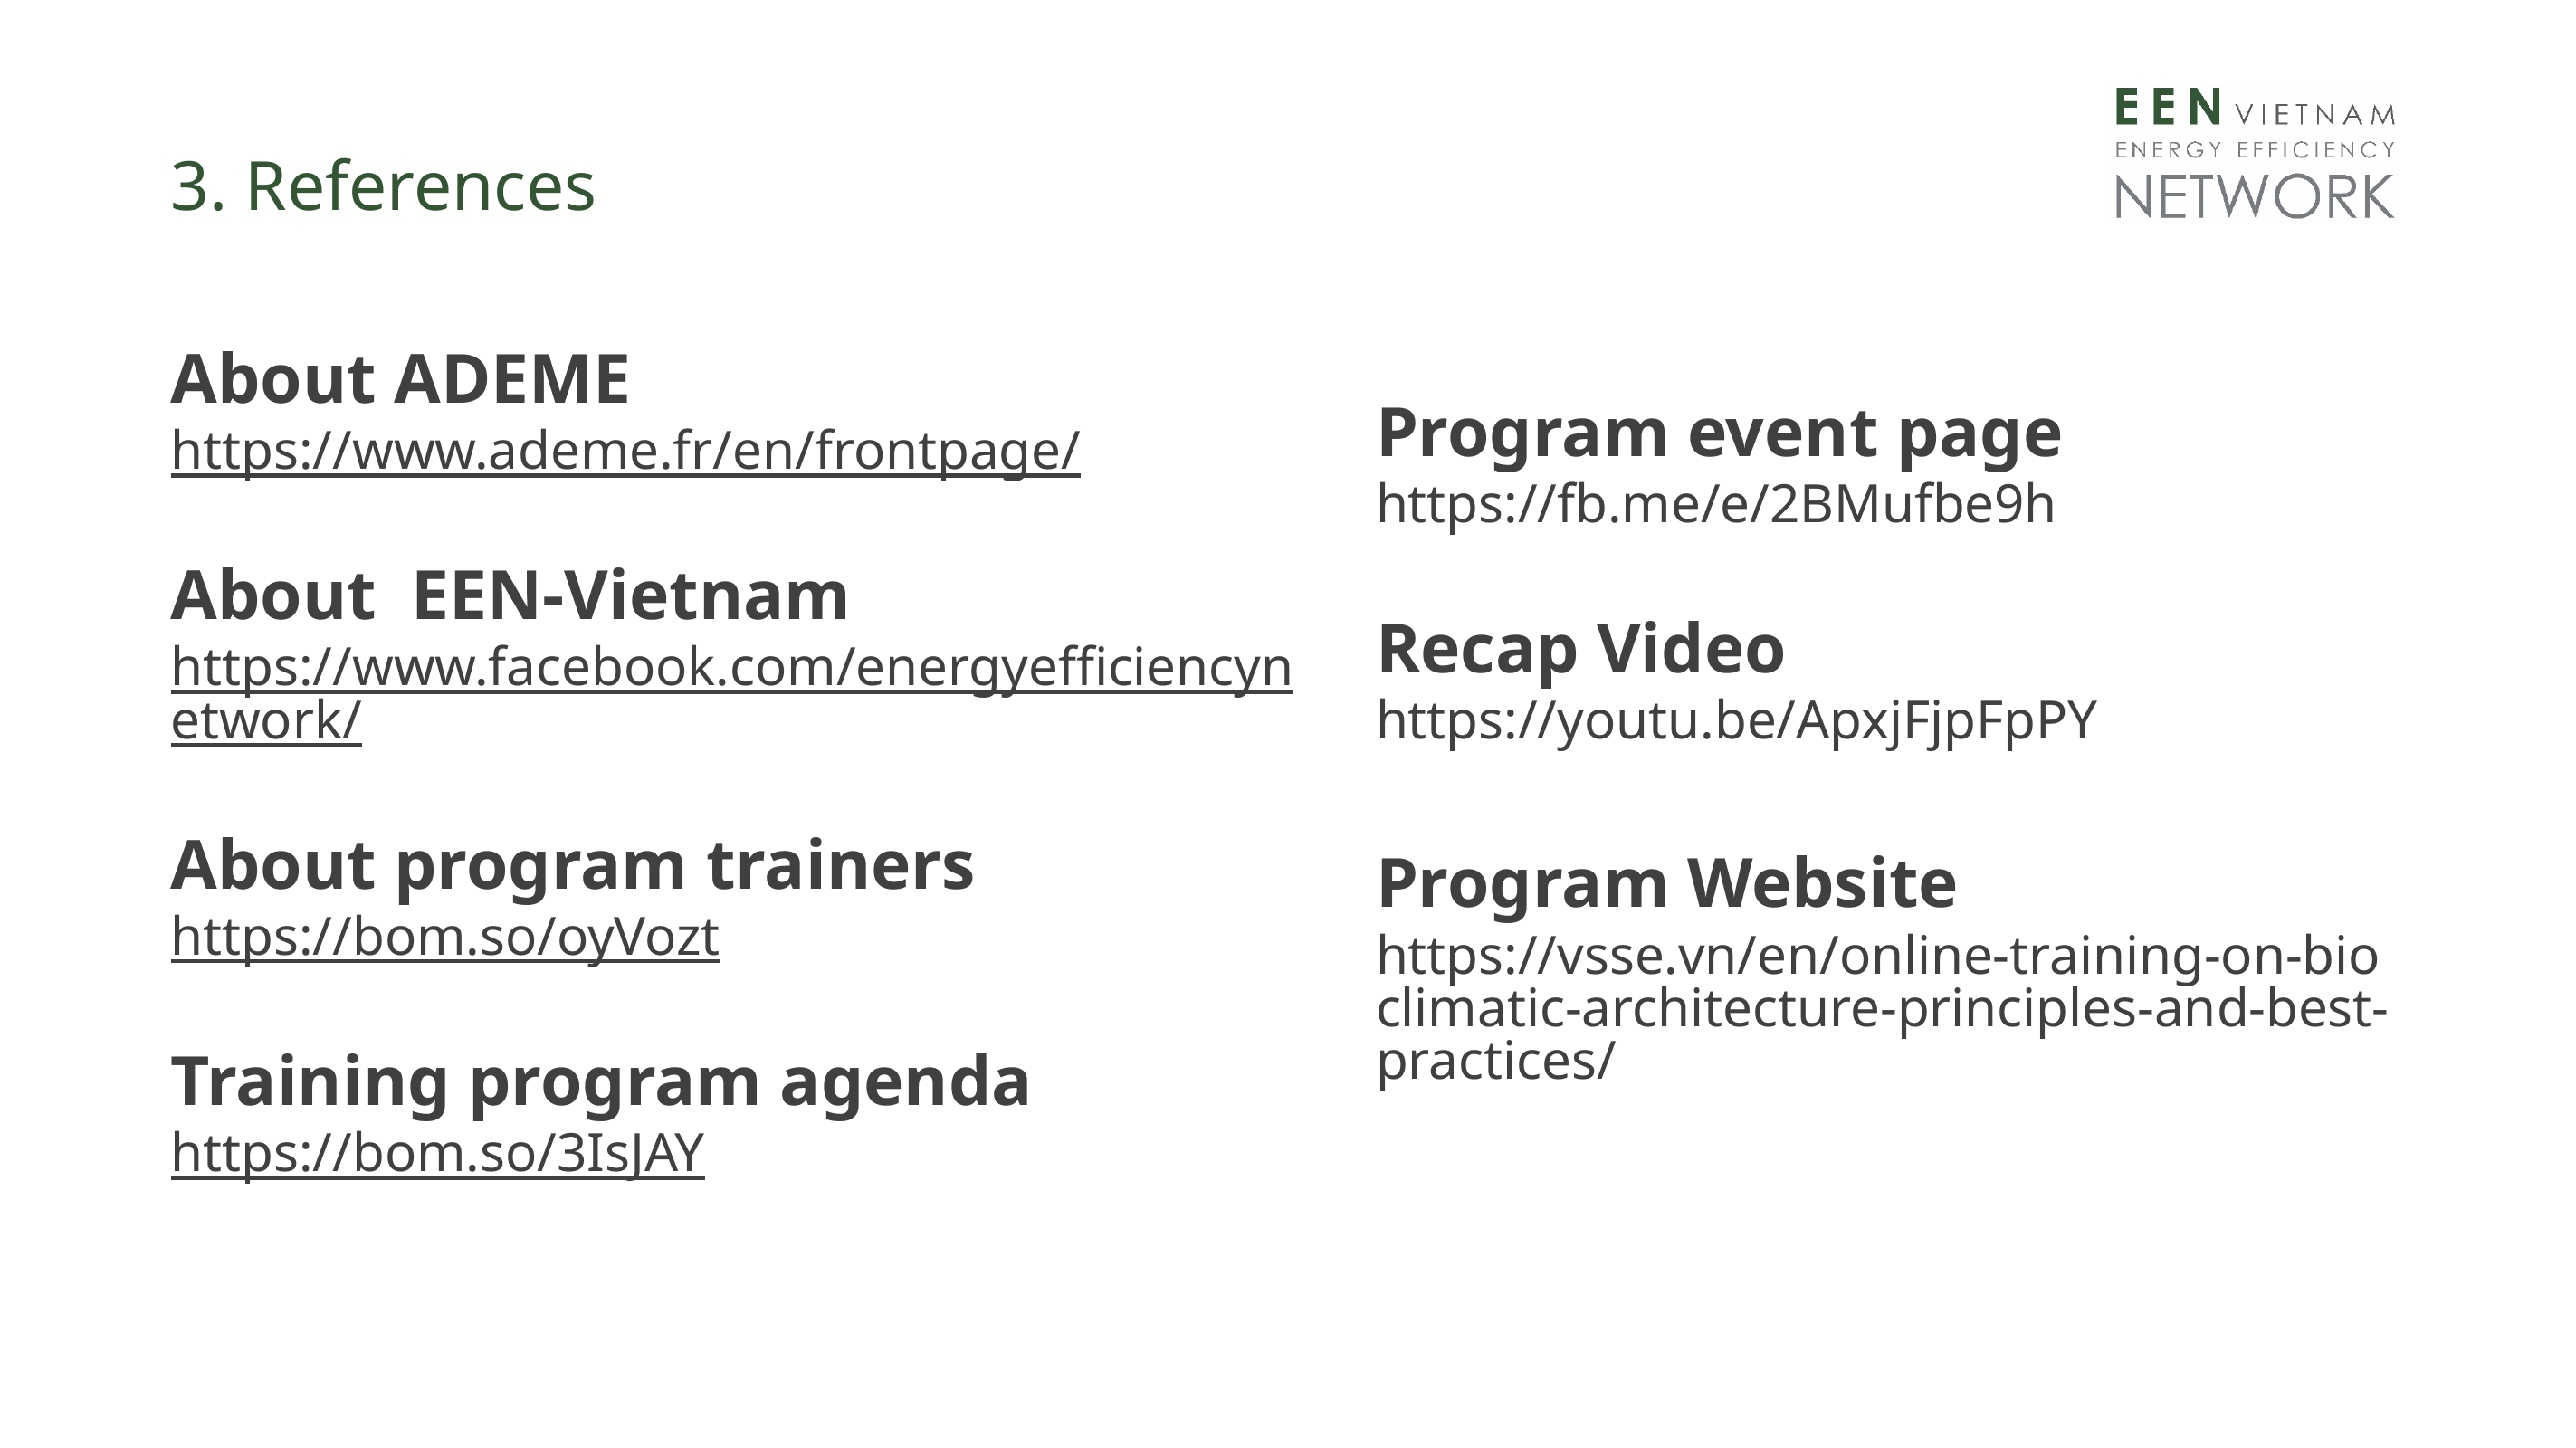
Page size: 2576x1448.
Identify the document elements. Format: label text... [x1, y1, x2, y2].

picture [2111, 82, 2399, 224]
text_box 3. References [157, 136, 1081, 231]
text_box About ADEME https://www.ademe.fr/en/frontpage/ About EEN-Vietnam https://www.facebook.com/energyefficiencynetwork/ About program trainers https://bom.so/oyVozt Training program agenda https://bom.so/3IsJAY [157, 328, 1310, 1145]
text_box Program event page https://fb.me/e/2BMufbe9h Recap Video https://youtu.be/ApxjFjpFpPY Program Website https://vsse.vn/en/online-training-on-bioclimatic-architecture-principles-and-best-practices/ [1362, 382, 2419, 1081]
